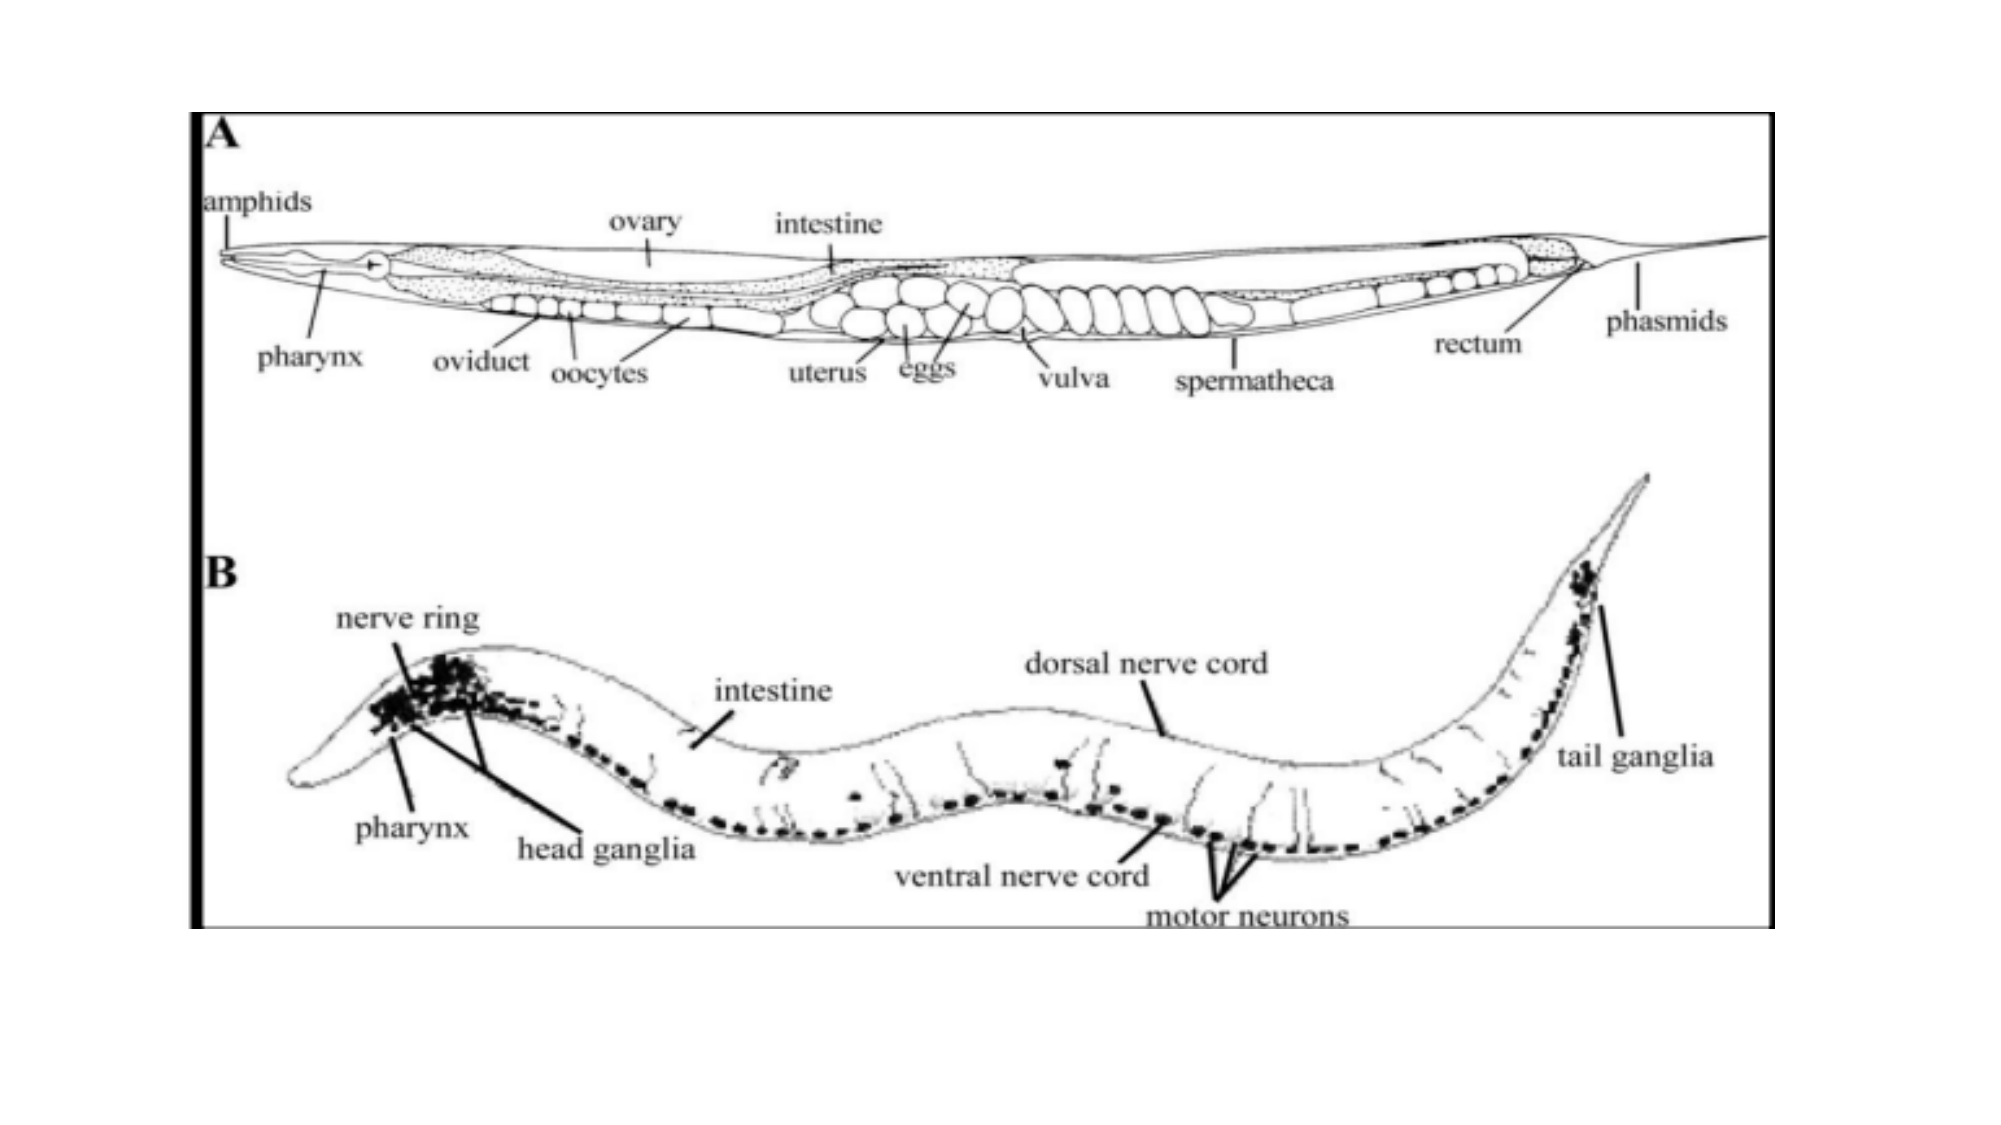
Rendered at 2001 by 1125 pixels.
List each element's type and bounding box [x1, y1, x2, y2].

list [169, 112, 1775, 929]
